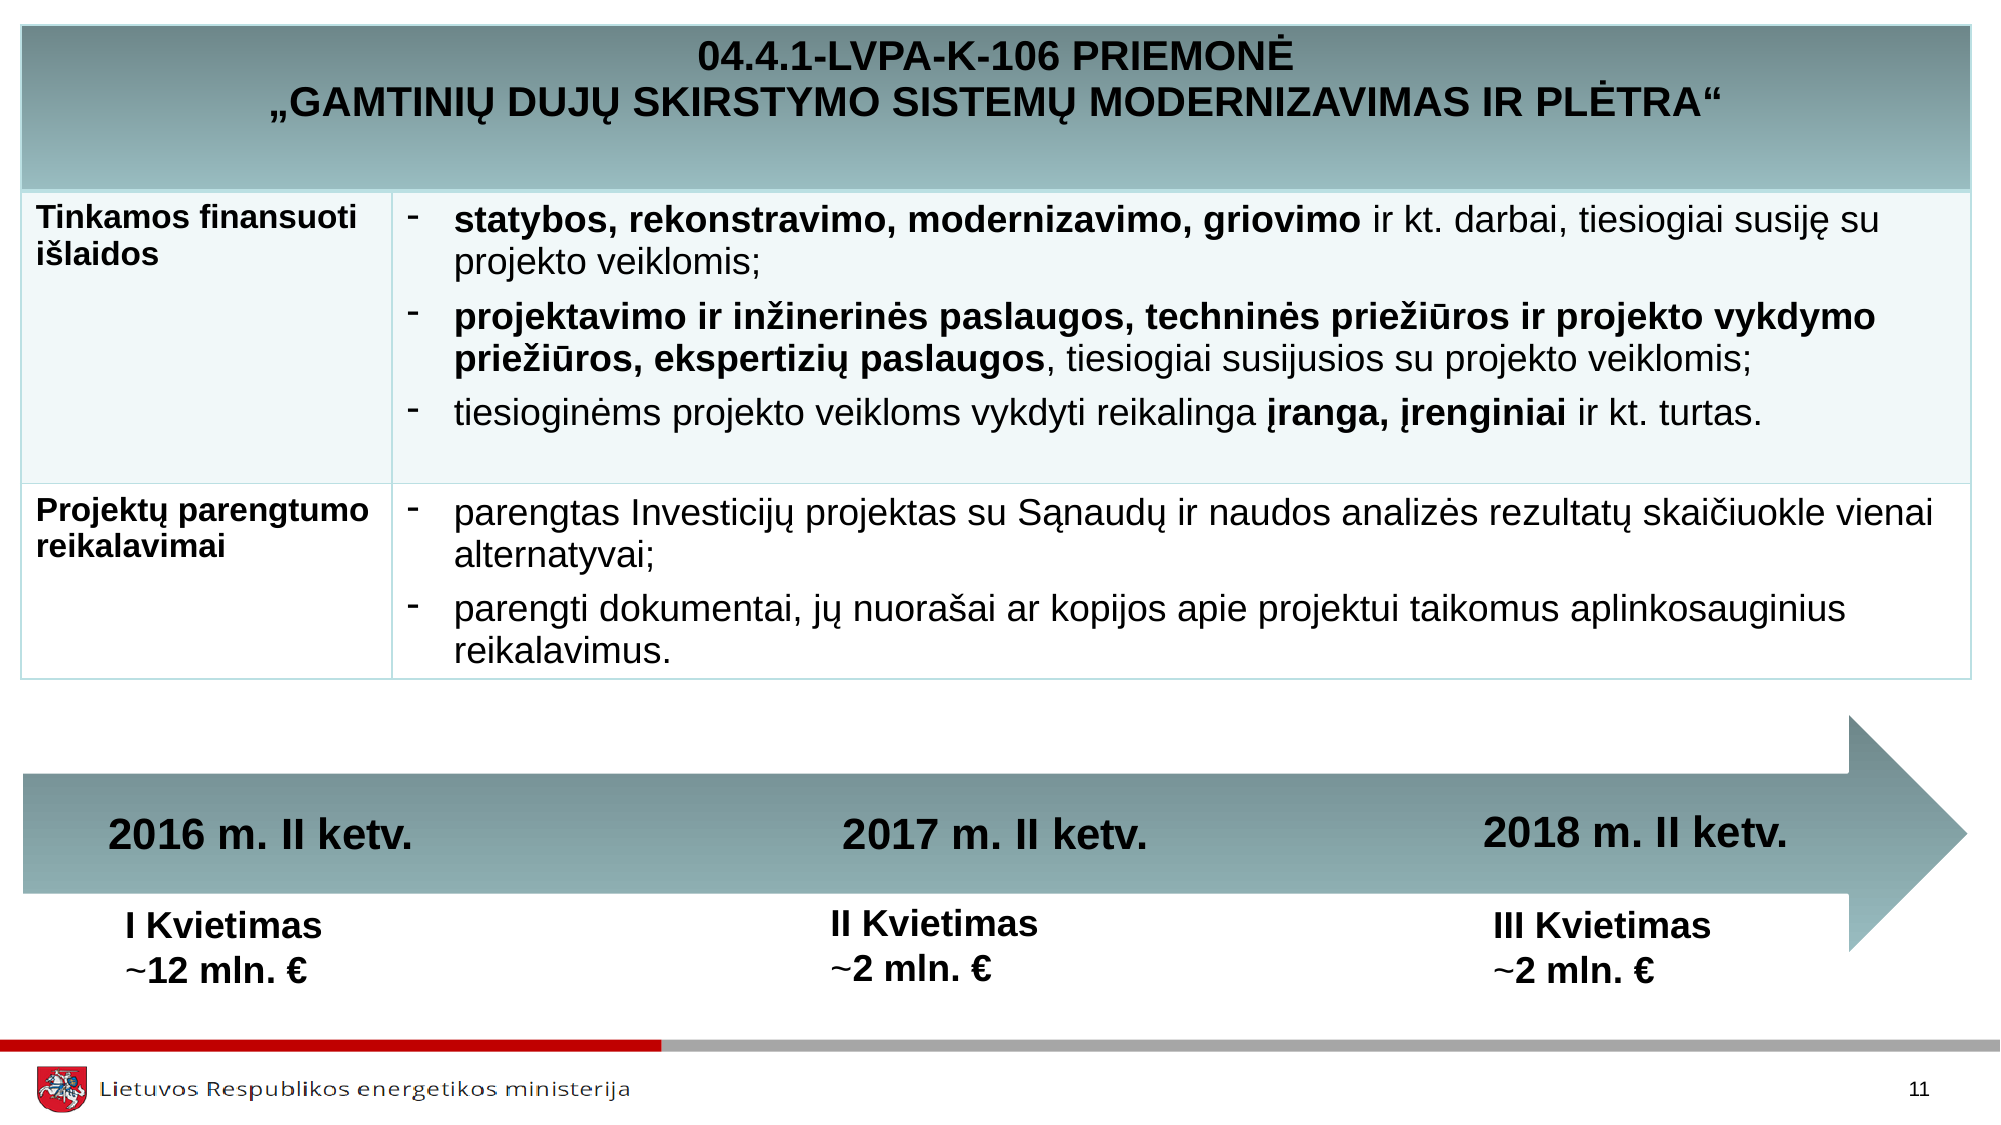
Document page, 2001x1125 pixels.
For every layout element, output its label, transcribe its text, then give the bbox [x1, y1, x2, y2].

table_cell Projektų parengtumo reikalavimai [22, 484, 391, 665]
table_cell Tinkamos finansuoti išlaidos [22, 193, 391, 483]
table_cell parengtas Investicijų projektas su Sąnaudų ir naudos analizės rezultatų skaičiuokle vienai alternatyvai; parengti dokumentai, jų nuorašai ar kopijos apie projektui taikomus aplinkosauginius reikalavimus. [393, 484, 1970, 664]
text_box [20, 667, 1971, 1001]
table_header 04.4.1-LVPA-K-106 priemonė „Gamtinių dujų skirstymo sistemų modernizavimas ir plėtra“ [22, 26, 1970, 189]
picture [34, 1062, 646, 1113]
slide_number 11 [1478, 1051, 1945, 1125]
table_cell statybos, rekonstravimo, modernizavimo, griovimo ir kt. darbai, tiesiogiai susiję su projekto veiklomis; projektavimo ir inžinerinės paslaugos, techninės priežiūros ir projekto vykdymo priežiūros, ekspertizių paslaugos, tiesiogiai susijusios su projekto veiklomis; tiesioginėms projekto veikloms vykdyti reikalinga įranga, įrenginiai ir kt. turtas. [393, 193, 1970, 483]
